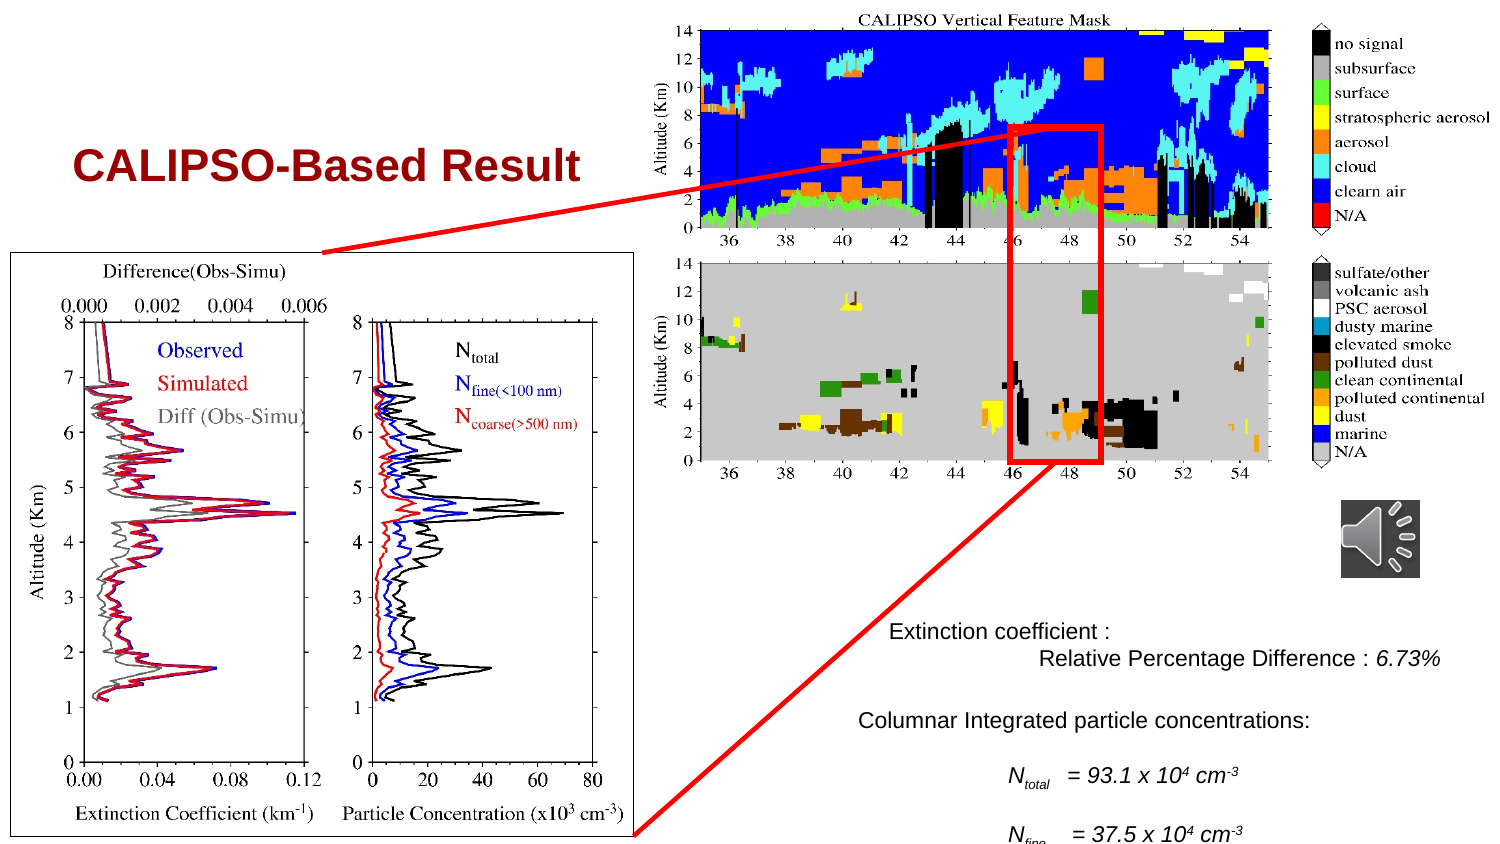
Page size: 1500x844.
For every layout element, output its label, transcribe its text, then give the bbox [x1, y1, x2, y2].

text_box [10, 6, 1499, 837]
picture [1340, 498, 1421, 579]
text_box Columnar Integrated particle concentrations: Ntotal = 93.1 x 104 cm-3 Nfine = 37.5 x 104 cm-3 Ncoarse = 7.1 x 104 cm-3 [843, 837, 1440, 844]
